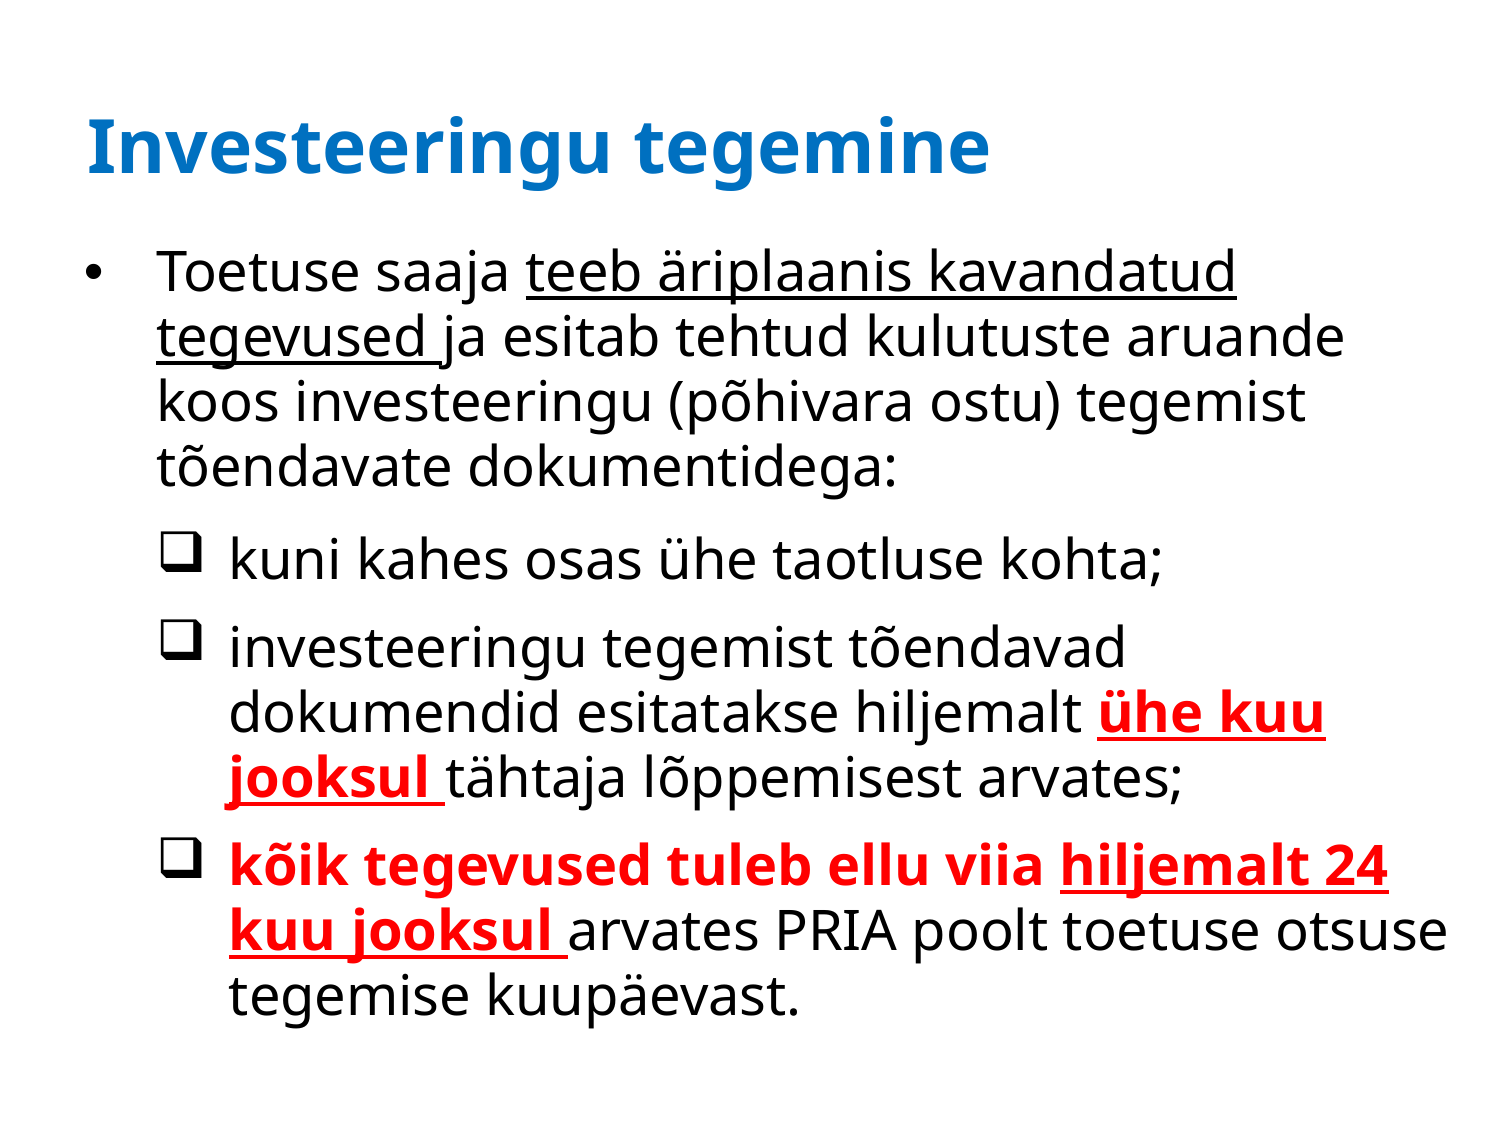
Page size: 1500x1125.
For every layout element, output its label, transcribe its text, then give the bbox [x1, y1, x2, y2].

title Investeeringu tegemine [87, 49, 1411, 237]
list Toetuse saaja teeb äriplaanis kavandatud tegevused ja esitab tehtud kulutuste aruande koos investeeringu (põhivara ostu) tegemist tõendavate dokumentidega: kuni kahes osas ühe taotluse kohta; investeeringu tegemist tõendavad dokumendid esitatakse hiljemalt ühe kuu jooksul tähtaja lõppemisest arvates; kõik tegevused tuleb ellu viia hiljemalt 24 kuu jooksul arvates PRIA poolt toetuse otsuse tegemise kuupäevast. [83, 237, 1463, 1034]
